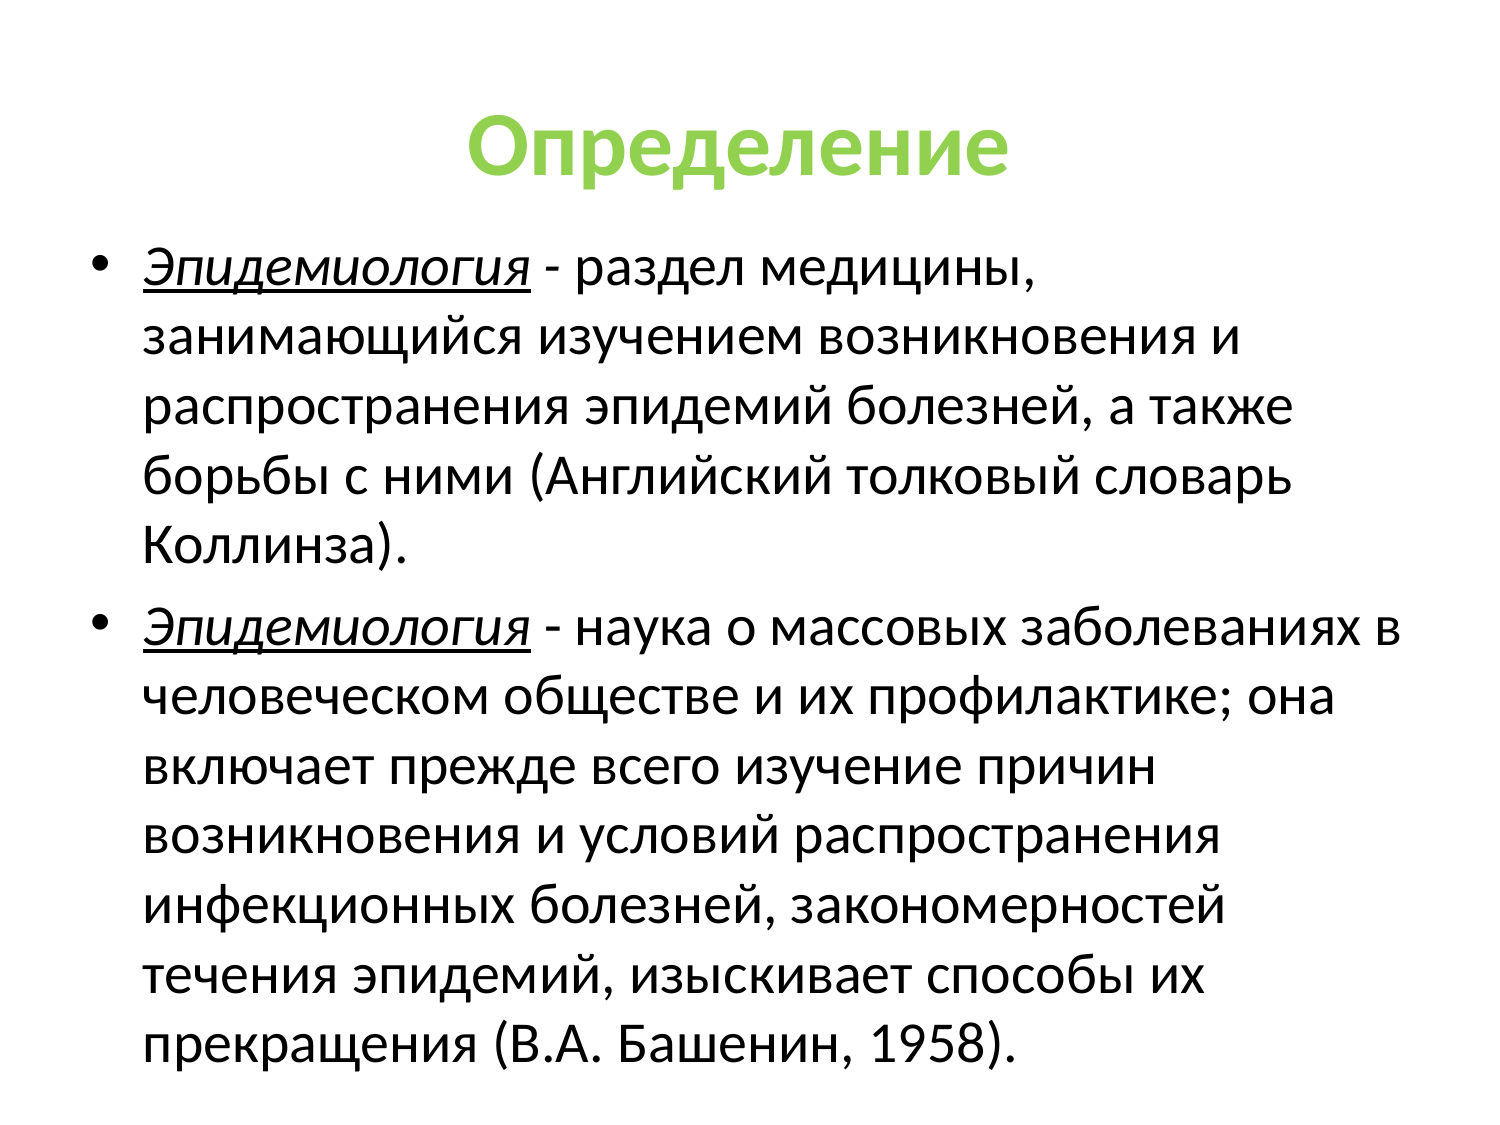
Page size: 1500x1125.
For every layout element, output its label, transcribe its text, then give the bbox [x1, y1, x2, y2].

title Определение [75, 45, 1425, 219]
list Эпидемиология - раздел медицины, занимающийся изучением воз­никновения и распространения эпидемий болезней, а также борьбы с ними (Английский толковый словарь Коллинза). Эпидемиология - наука о массовых заболеваниях в человеческом обществе и их профилактике; она включает прежде всего изучение причин возникновения и условий распространения инфекционных бо­лезней, закономерностей течения эпидемий, изыскивает способы их прекращения (В.А. Башенин, 1958). [75, 219, 1425, 1083]
